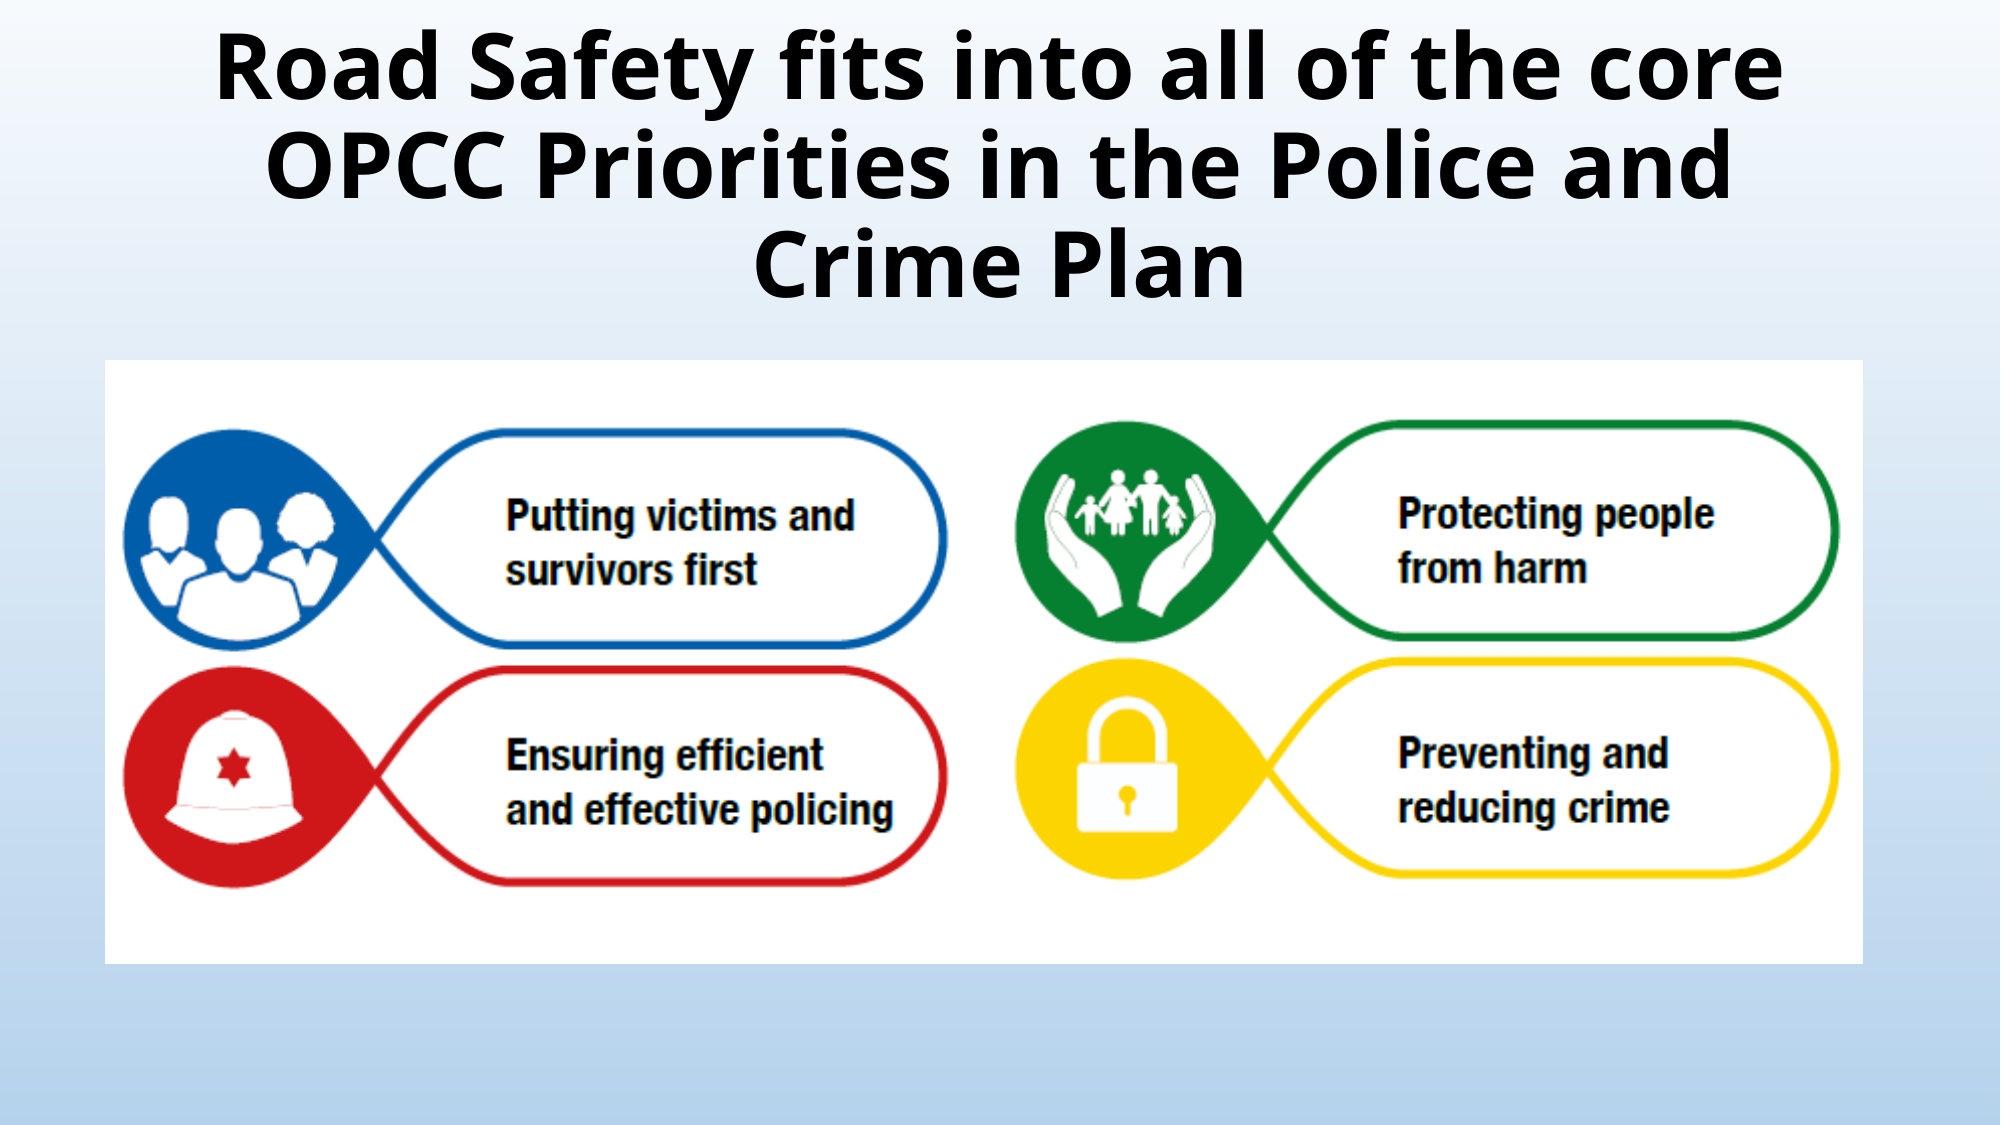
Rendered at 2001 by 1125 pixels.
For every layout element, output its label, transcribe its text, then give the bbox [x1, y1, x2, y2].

picture [105, 360, 1863, 964]
title Road Safety fits into all of the core OPCC Priorities in the Police and Crime Plan [137, 59, 1863, 278]
